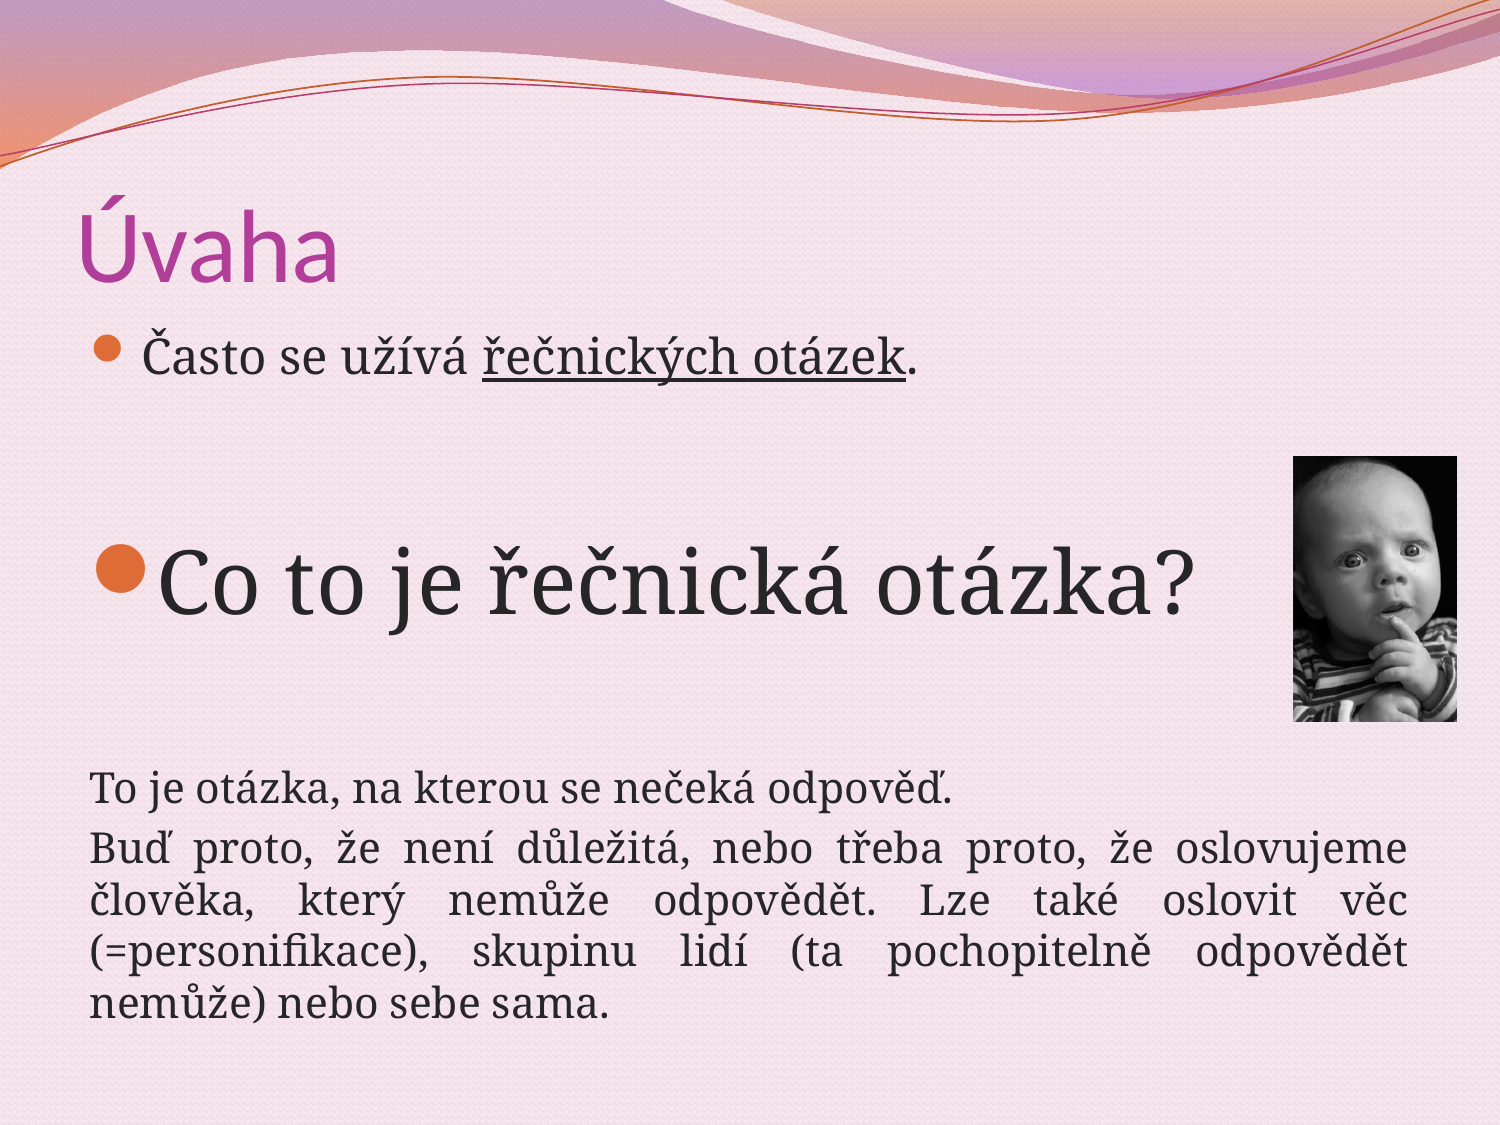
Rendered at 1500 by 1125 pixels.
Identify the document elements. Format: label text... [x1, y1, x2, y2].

title Úvaha [75, 115, 1425, 303]
list Často se užívá řečnických otázek. Co to je řečnická otázka? To je otázka, na kterou se nečeká odpověď. Buď proto, že není důležitá, nebo třeba proto, že oslovujeme člověka, který nemůže odpovědět. Lze také oslovit věc (=personifikace), skupinu lidí (ta pochopitelně odpovědět nemůže) nebo sebe sama. [75, 317, 1425, 1038]
picture [1293, 455, 1457, 722]
